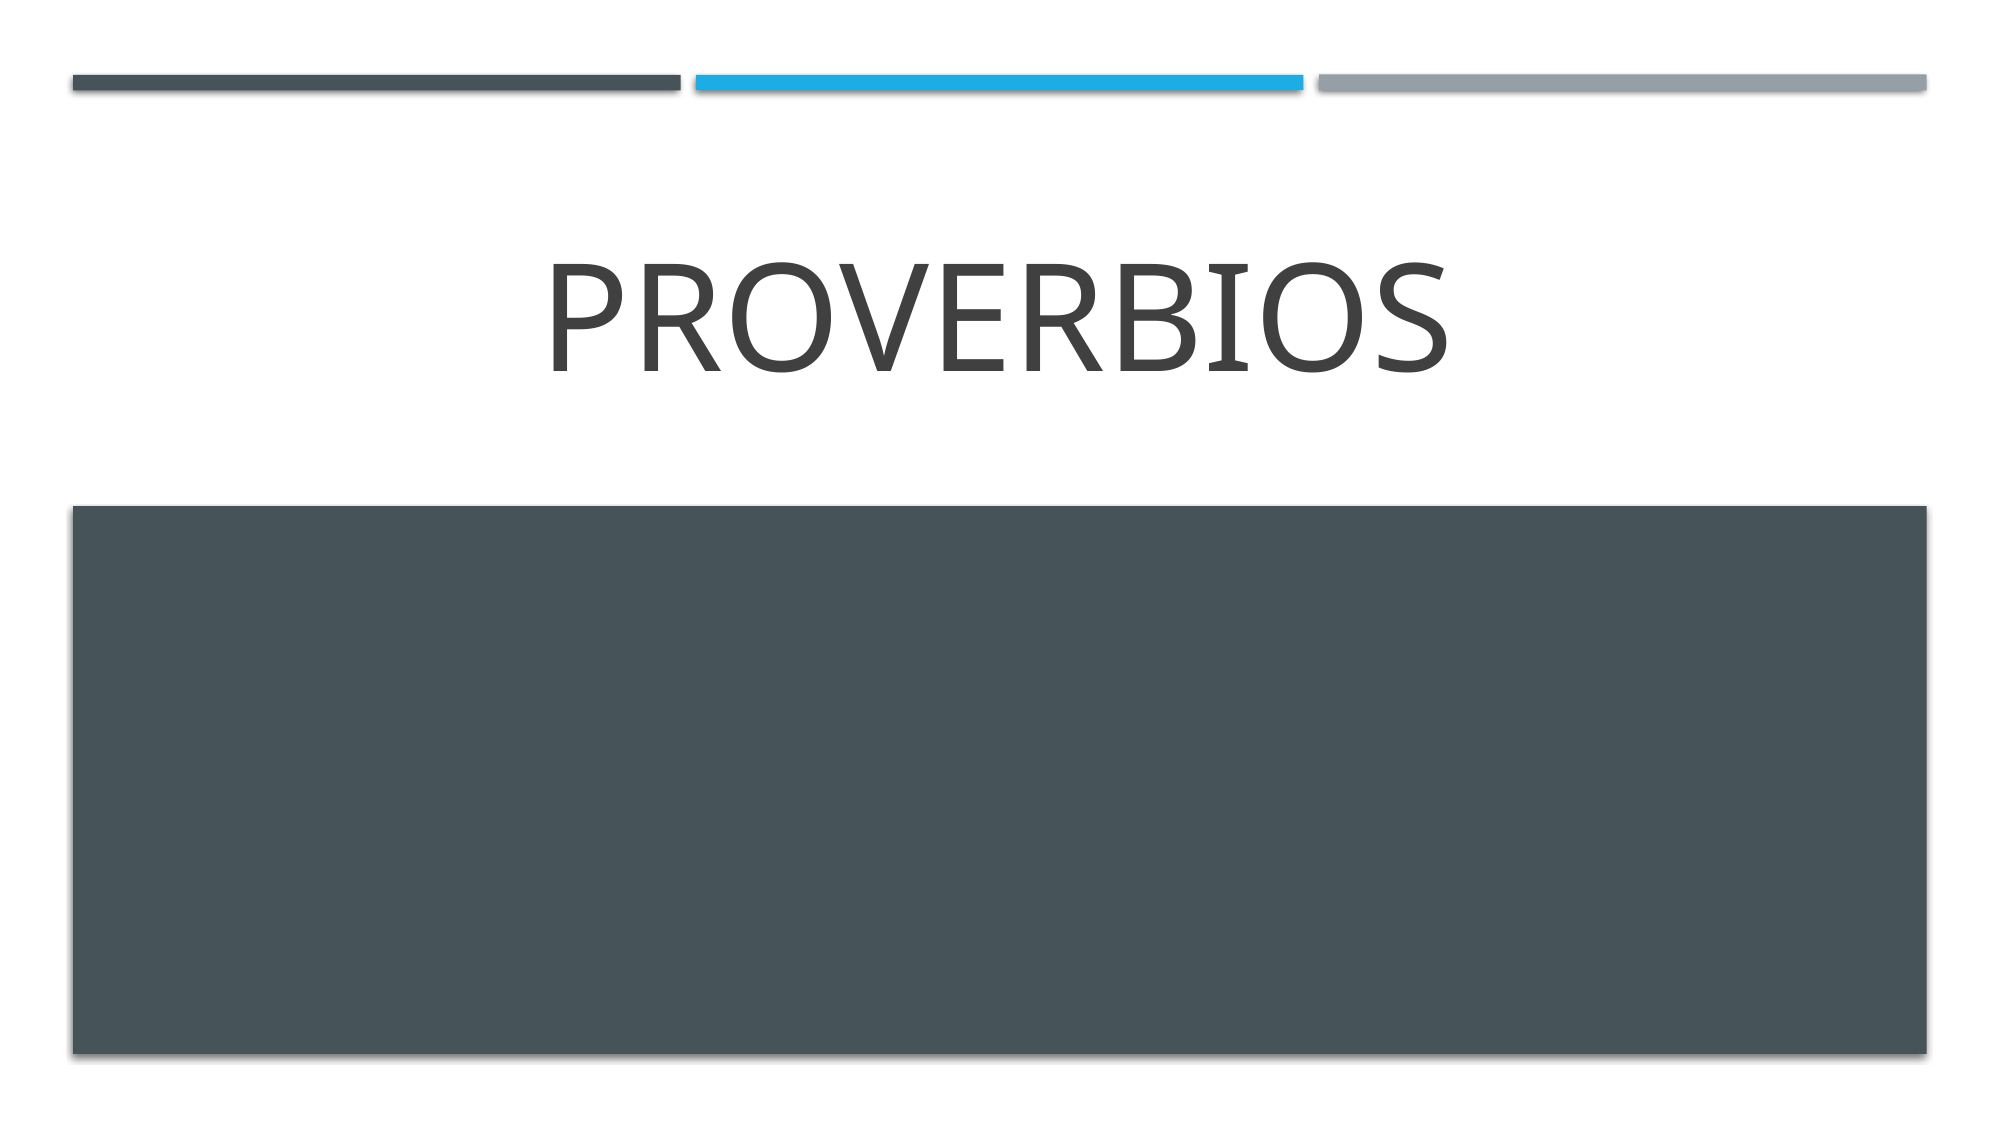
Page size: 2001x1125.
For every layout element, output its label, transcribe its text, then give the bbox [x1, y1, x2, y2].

title Proverbios [95, 167, 1899, 410]
